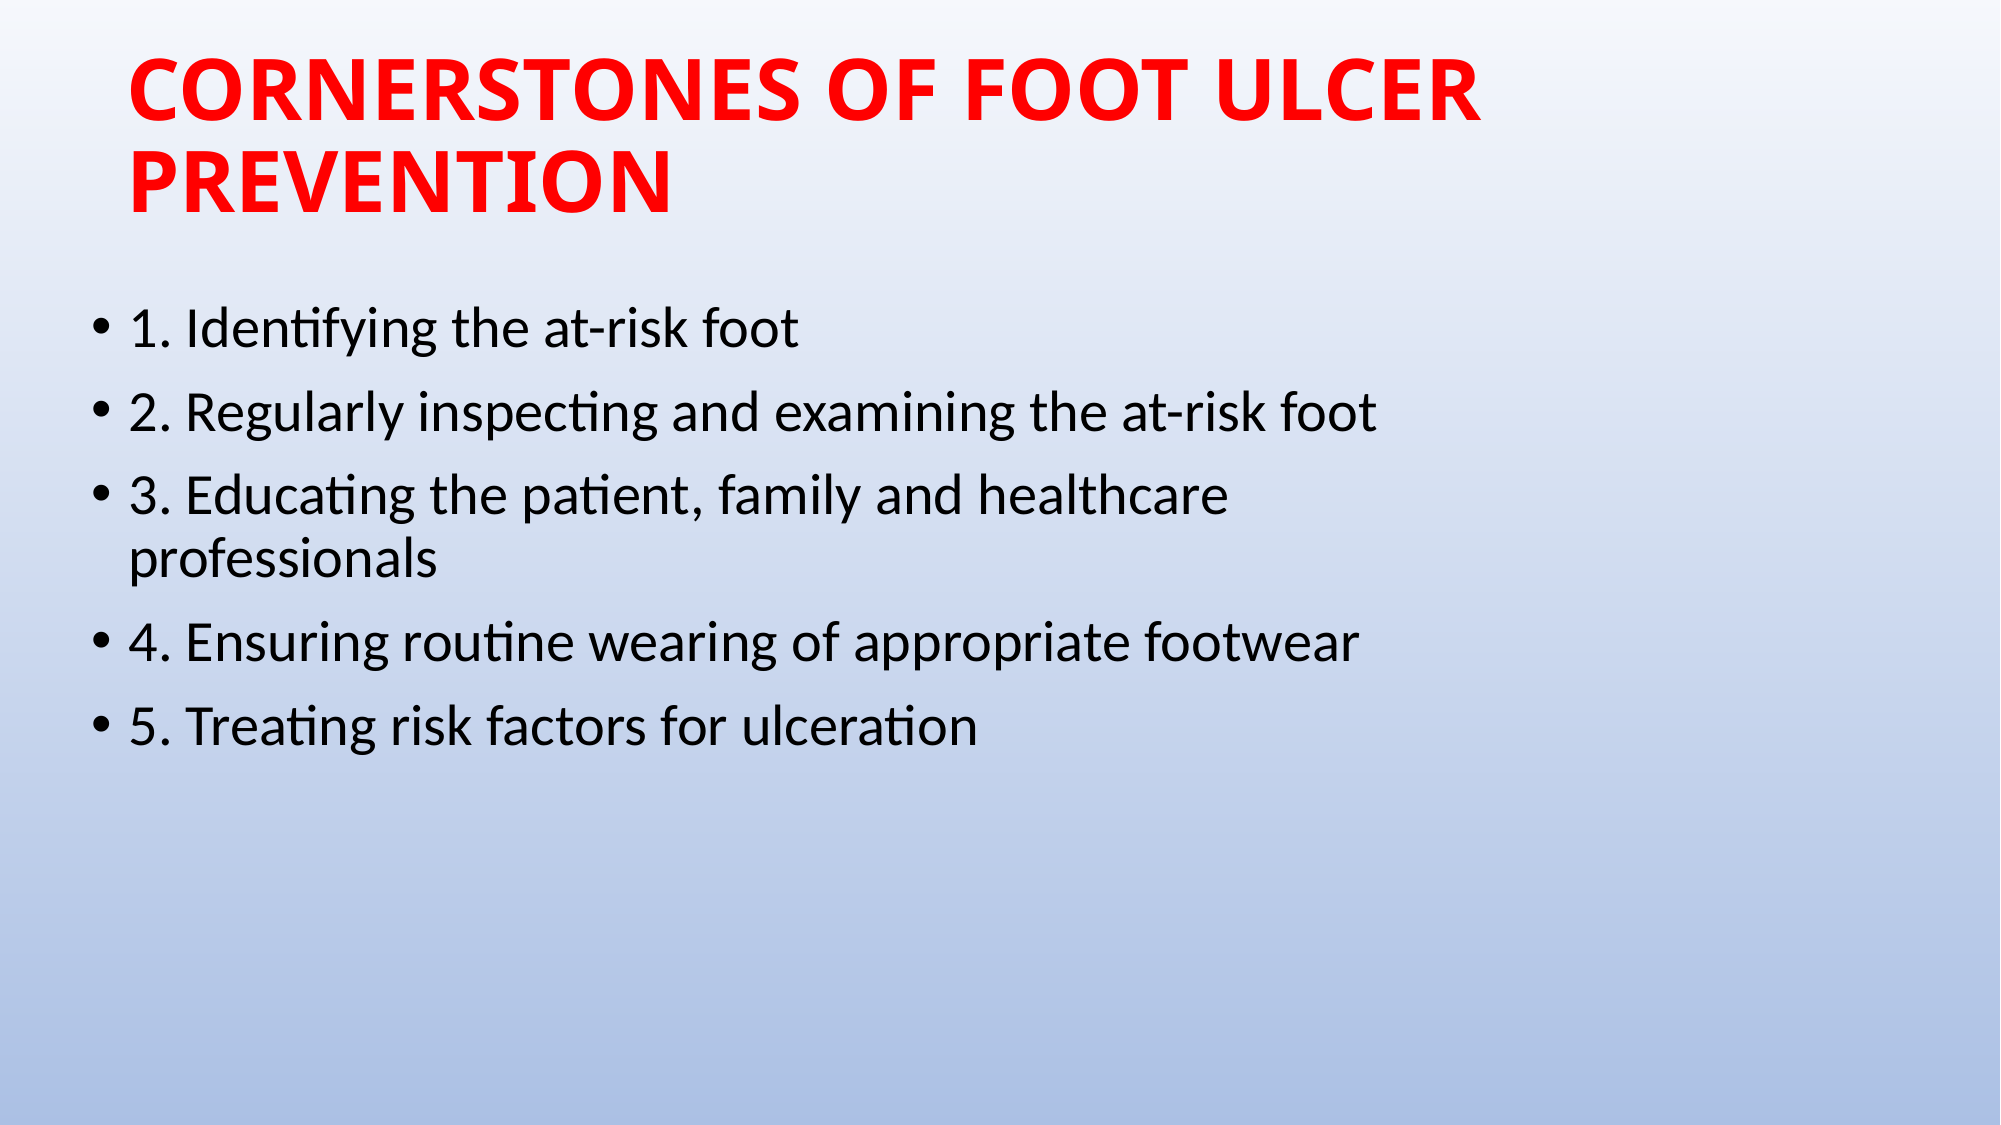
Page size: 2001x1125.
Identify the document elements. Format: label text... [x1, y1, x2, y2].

title CORNERSTONES OF FOOT ULCER PREVENTION [111, 38, 1522, 239]
list 1. Identifying the at-risk foot 2. Regularly inspecting and examining the at-risk foot 3. Educating the patient, family and healthcare professionals 4. Ensuring routine wearing of appropriate footwear 5. Treating risk factors for ulceration [76, 289, 1522, 1029]
